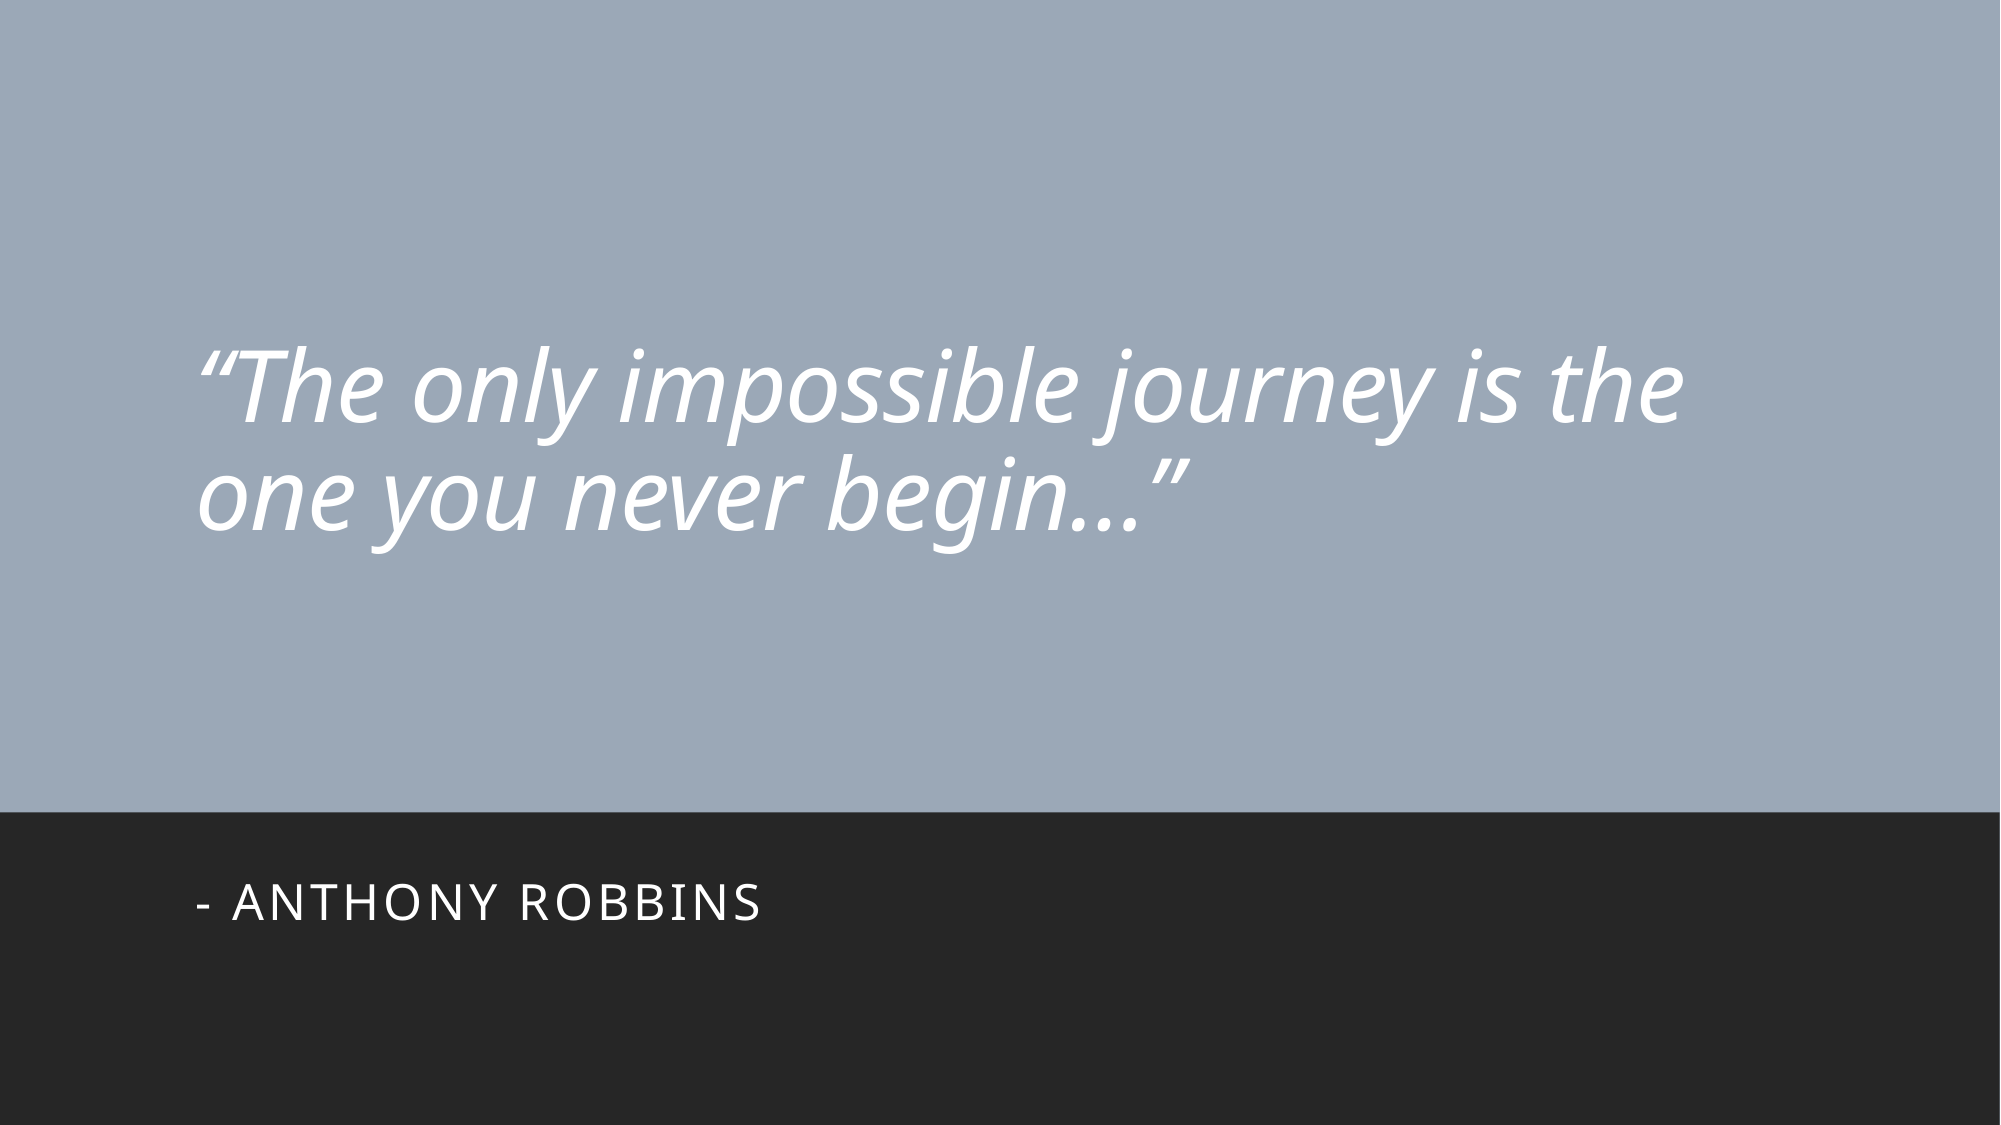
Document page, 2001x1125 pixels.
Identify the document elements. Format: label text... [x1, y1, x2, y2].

subtitle - Anthony robbins [180, 857, 1831, 1045]
text_box [0, 0, 2000, 811]
text_box [0, 811, 2000, 1125]
title “The only impossible journey is the one you never begin…” [180, 124, 1830, 763]
